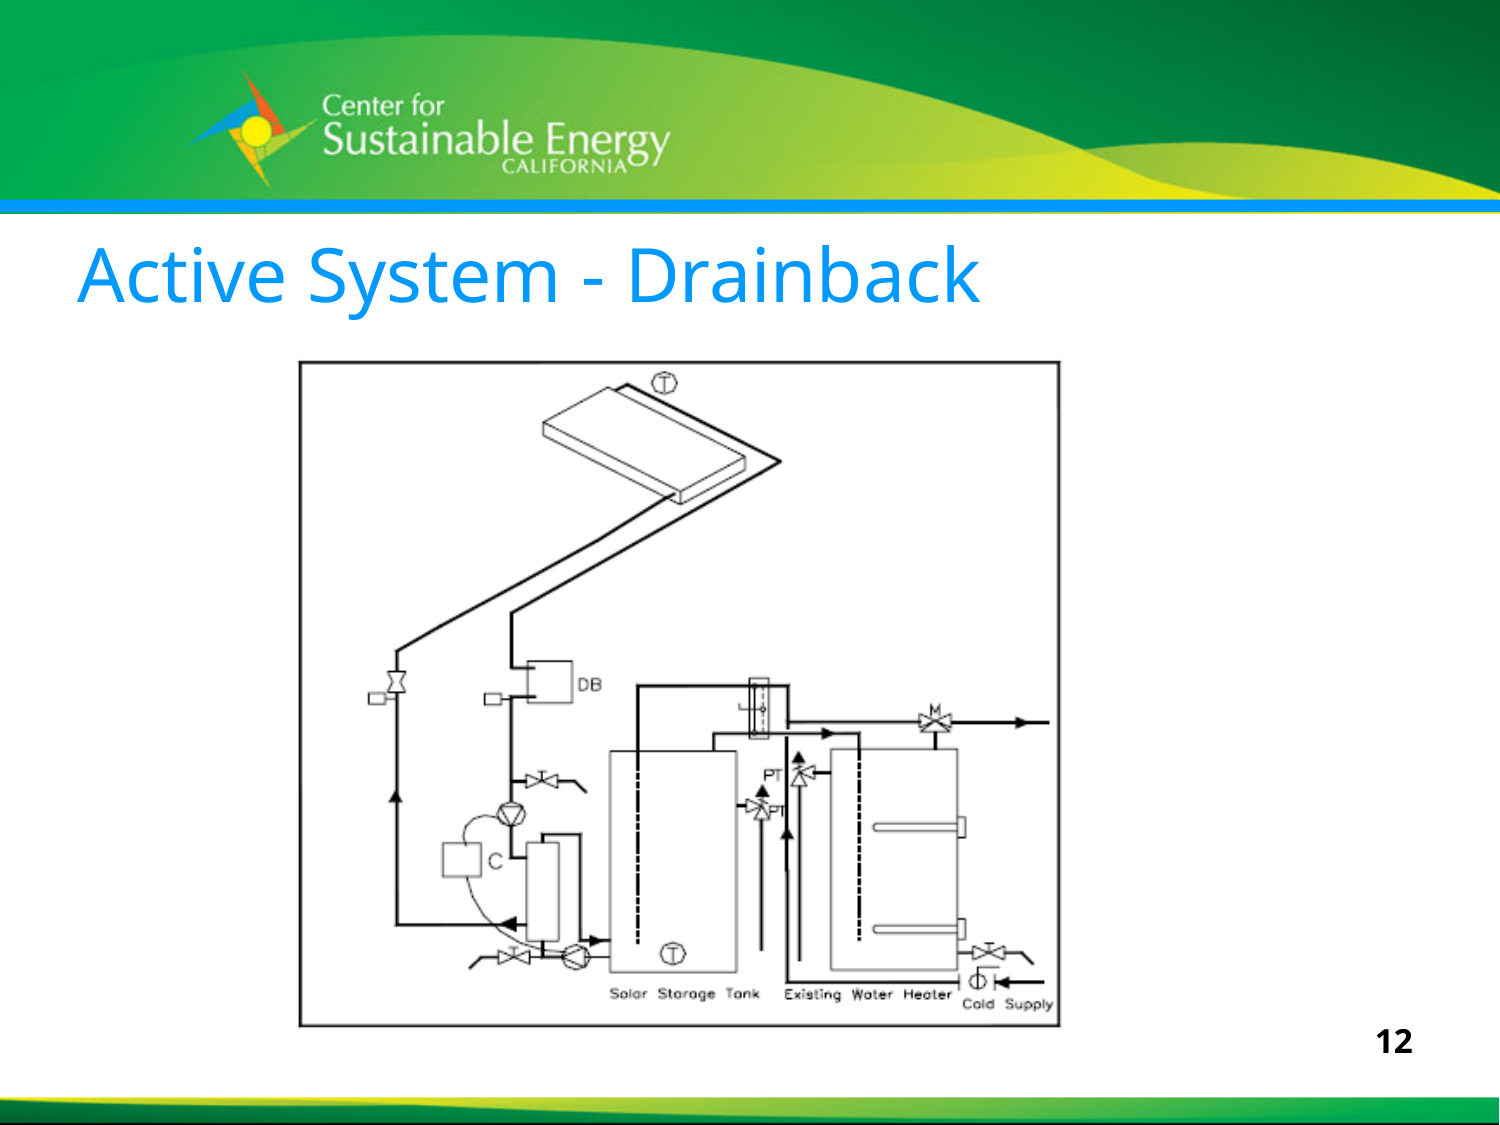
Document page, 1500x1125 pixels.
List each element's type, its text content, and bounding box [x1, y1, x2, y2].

picture [0, 0, 1500, 214]
picture [0, 1096, 1499, 1125]
picture [287, 344, 1088, 1051]
title Active System - Drainback [62, 212, 1213, 333]
